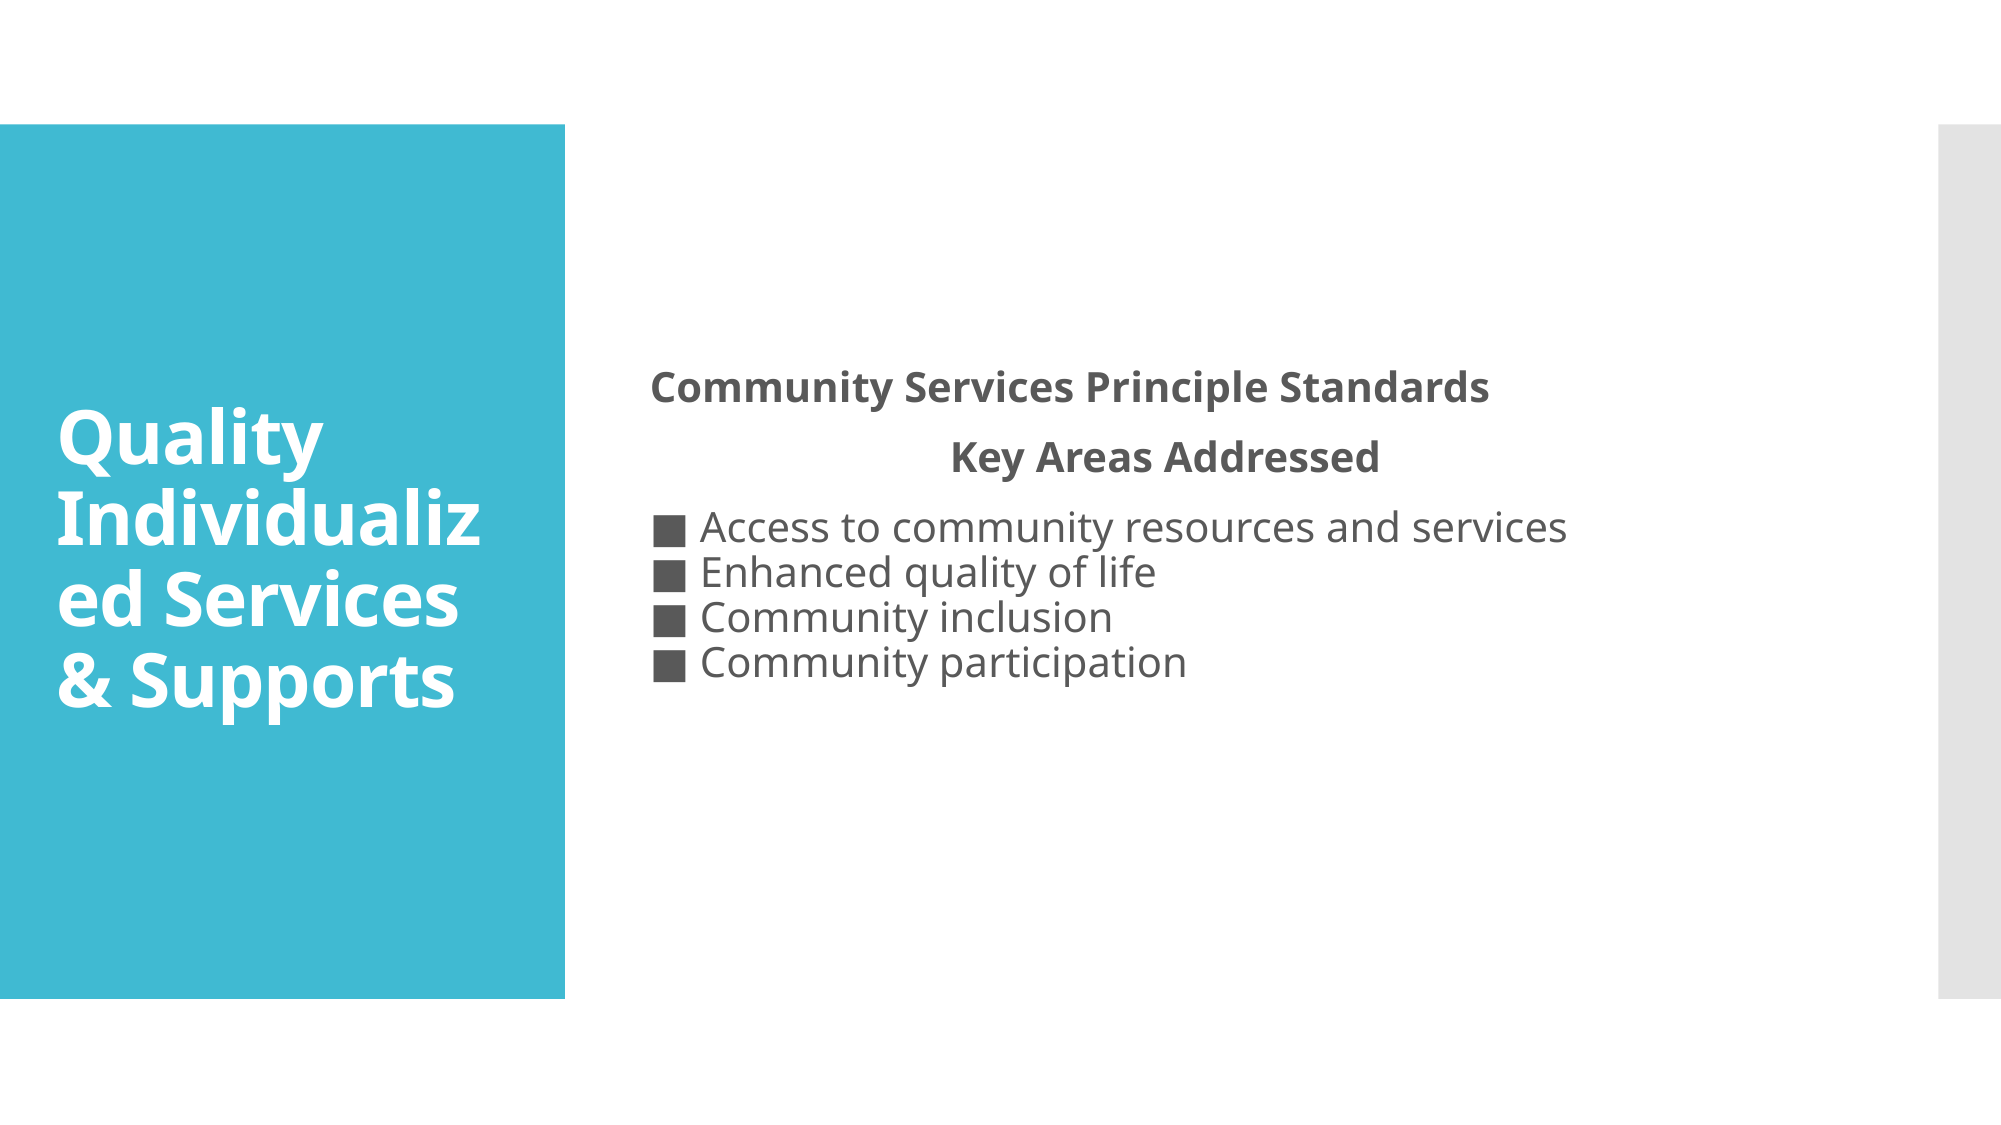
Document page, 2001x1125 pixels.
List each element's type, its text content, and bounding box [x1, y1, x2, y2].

title Quality Individualized Services & Supports [41, 184, 525, 940]
list Community Services Principle Standards Key Areas Addressed ■ Access to community resources and services ■ Enhanced quality of life ■ Community inclusion ■ Community participation [634, 141, 1835, 982]
